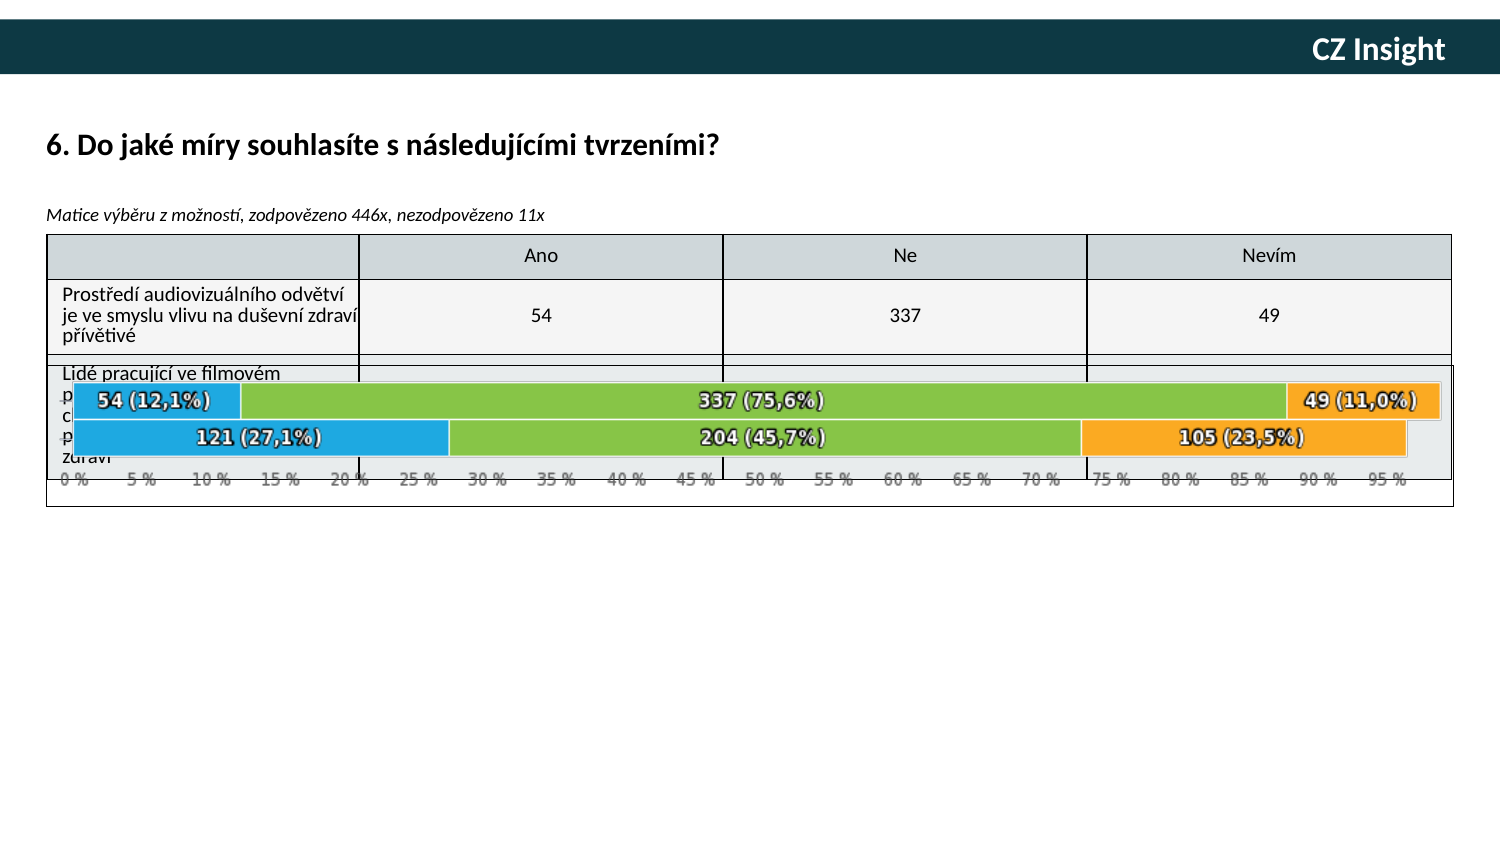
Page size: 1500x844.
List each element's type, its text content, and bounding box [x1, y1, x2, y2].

table_header Nevím [1088, 235, 1451, 279]
text_box 6. Do jaké míry souhlasíte s následujícími tvrzeními? [31, 117, 1469, 170]
table_cell 204 [724, 355, 1086, 365]
picture [46, 365, 1454, 507]
table_cell Prostředí audiovizuálního odvětví je ve smyslu vlivu na duševní zdraví přívětivé [48, 280, 358, 354]
table_header [48, 235, 358, 279]
table_cell 54 [360, 280, 722, 354]
table_cell 337 [724, 280, 1086, 354]
table_header Ano [360, 235, 722, 279]
text_box Matice výběru z možností, zodpovězeno 446x, nezodpovězeno 11x [31, 195, 657, 233]
table_cell Lidé pracující ve filmovém prostředí obecně zaujímají chápavý postoj vůči lidem s problémy týkajícími se duševního zdraví [48, 355, 358, 365]
table_cell 49 [1088, 280, 1451, 354]
table_header Ne [724, 235, 1086, 279]
table_cell 121 [360, 355, 722, 365]
table_cell 105 [1088, 355, 1451, 365]
